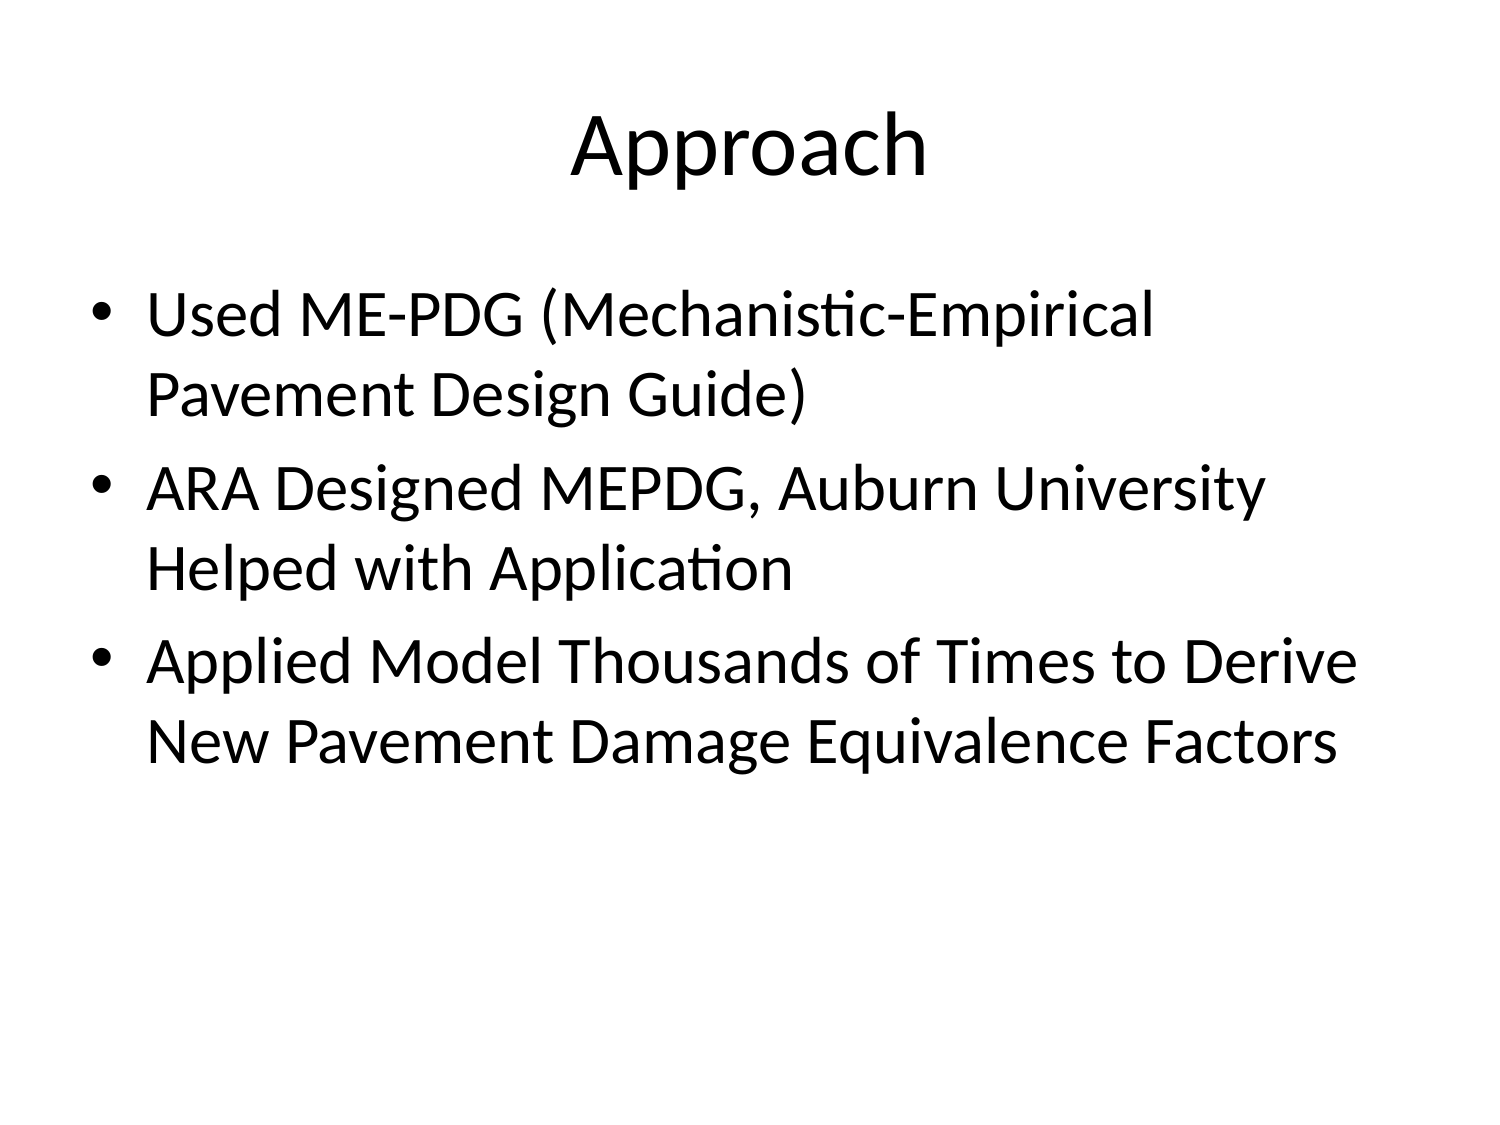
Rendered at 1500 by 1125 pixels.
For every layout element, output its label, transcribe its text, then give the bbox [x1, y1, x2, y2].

list Used ME-PDG (Mechanistic-Empirical Pavement Design Guide) ARA Designed MEPDG, Auburn University Helped with Application Applied Model Thousands of Times to Derive New Pavement Damage Equivalence Factors [74, 262, 1426, 1006]
title Approach [74, 44, 1426, 233]
